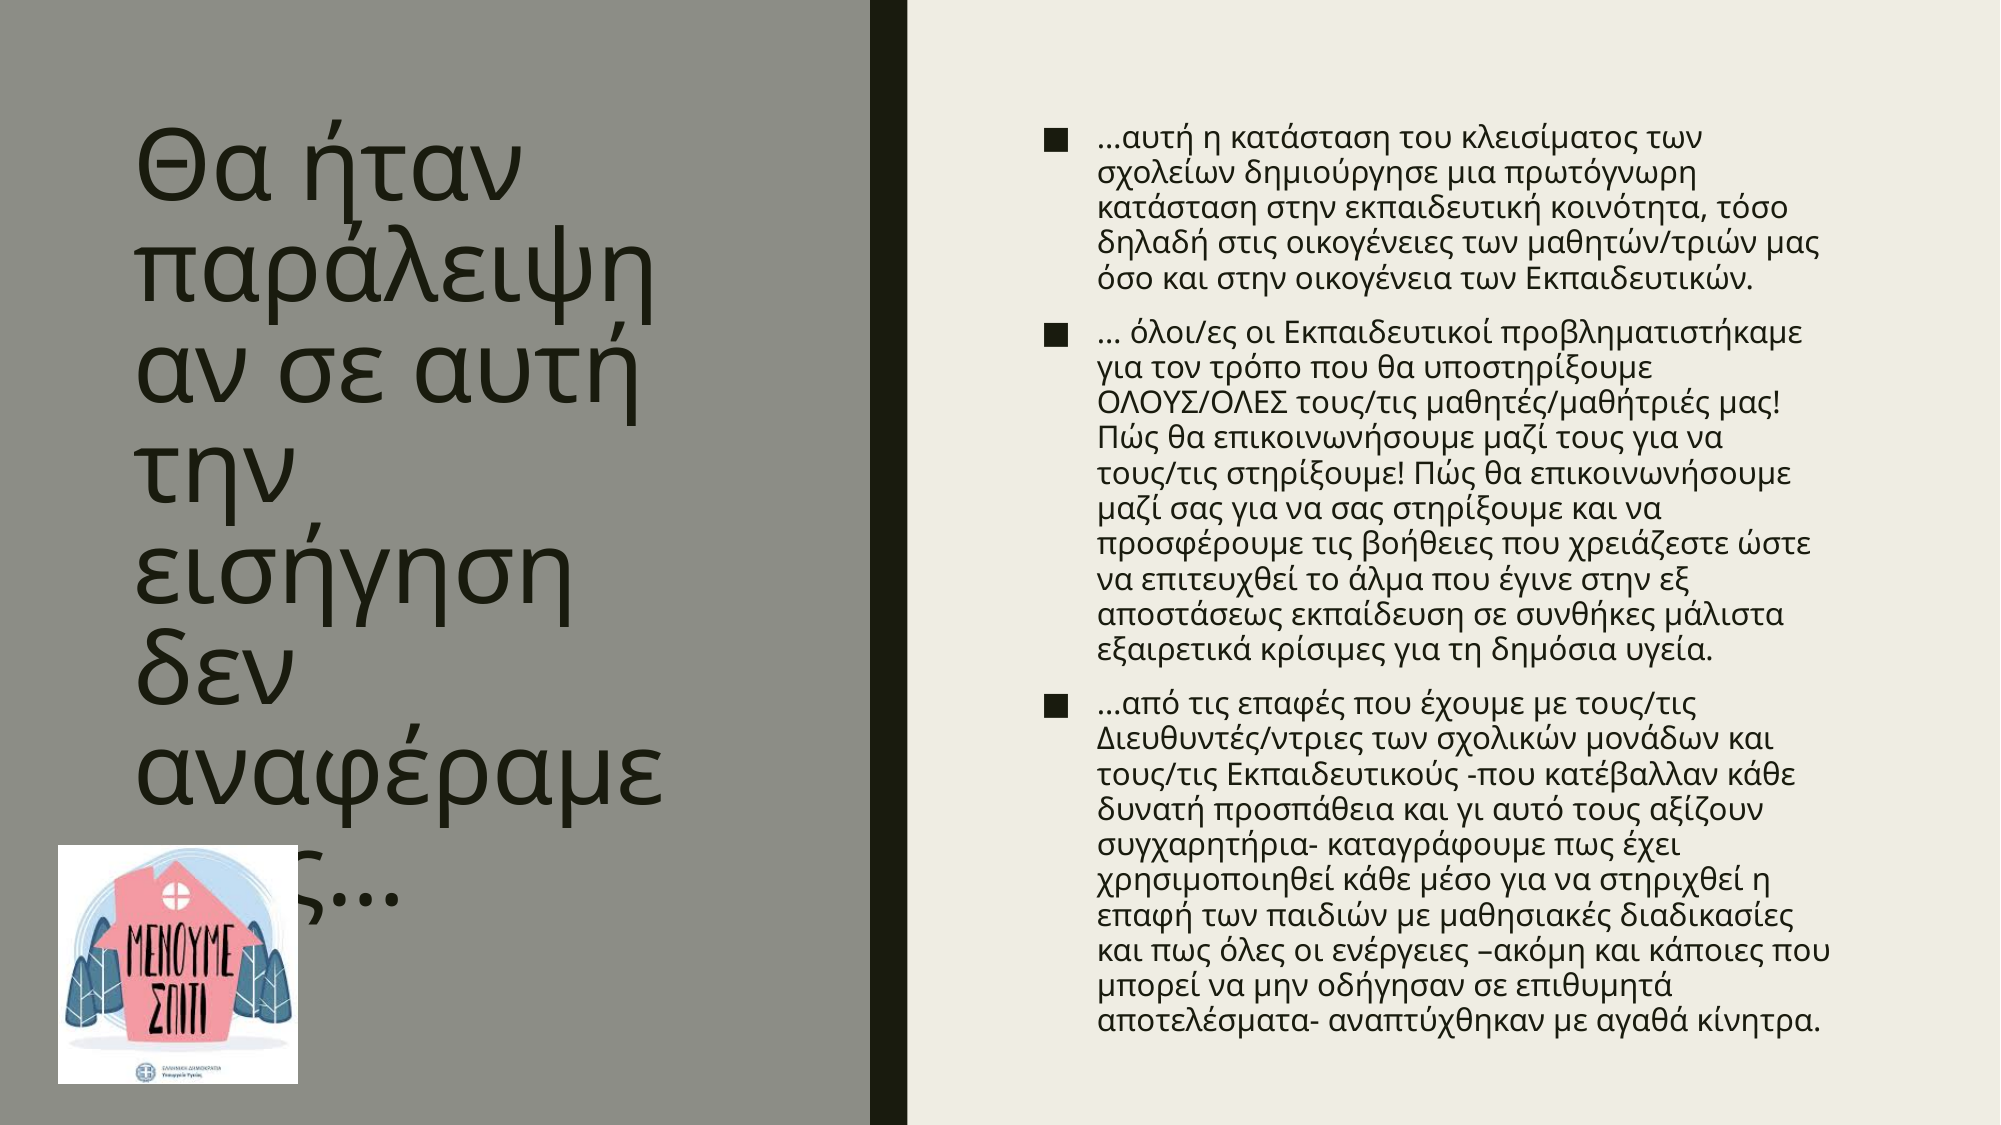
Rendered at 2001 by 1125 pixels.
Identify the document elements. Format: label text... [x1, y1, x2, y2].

list …αυτή η κατάσταση του κλεισίματος των σχολείων δημιούργησε μια πρωτόγνωρη κατάσταση στην εκπαιδευτική κοινότητα, τόσο δηλαδή στις οικογένειες των μαθητών/τριών μας όσο και στην οικογένεια των Εκπαιδευτικών. … όλοι/ες οι Εκπαιδευτικοί προβληματιστήκαμε για τον τρόπο που θα υποστηρίξουμε ΟΛΟΥΣ/ΟΛΕΣ τους/τις μαθητές/μαθήτριές μας! Πώς θα επικοινωνήσουμε μαζί τους για να τους/τις στηρίξουμε! Πώς θα επικοινωνήσουμε μαζί σας για να σας στηρίξουμε και να προσφέρουμε τις βοήθειες που χρειάζεστε ώστε να επιτευχθεί το άλμα που έγινε στην εξ αποστάσεως εκπαίδευση σε συνθήκες μάλιστα εξαιρετικά κρίσιμες για τη δημόσια υγεία. …από τις επαφές που έχουμε με τους/τις Διευθυντές/ντριες των σχολικών μονάδων και τους/τις Εκπαιδευτικούς -που κατέβαλλαν κάθε δυνατή προσπάθεια και γι αυτό τους αξίζουν συγχαρητήρια- καταγράφουμε πως έχει χρησιμοποιηθεί κάθε μέσο για να στηριχθεί η επαφή των παιδιών με μαθησιακές διαδικασίες και πως όλες οι ενέργειες –ακόμη και κάποιες που μπορεί να μην οδήγησαν σε επιθυμητά αποτελέσματα- αναπτύχθηκαν με αγαθά κίνητρα. [1026, 112, 1850, 1104]
picture [58, 845, 298, 1084]
title Θα ήταν παράλειψη αν σε αυτή την εισήγηση δεν αναφέραμε πως… [118, 112, 752, 467]
